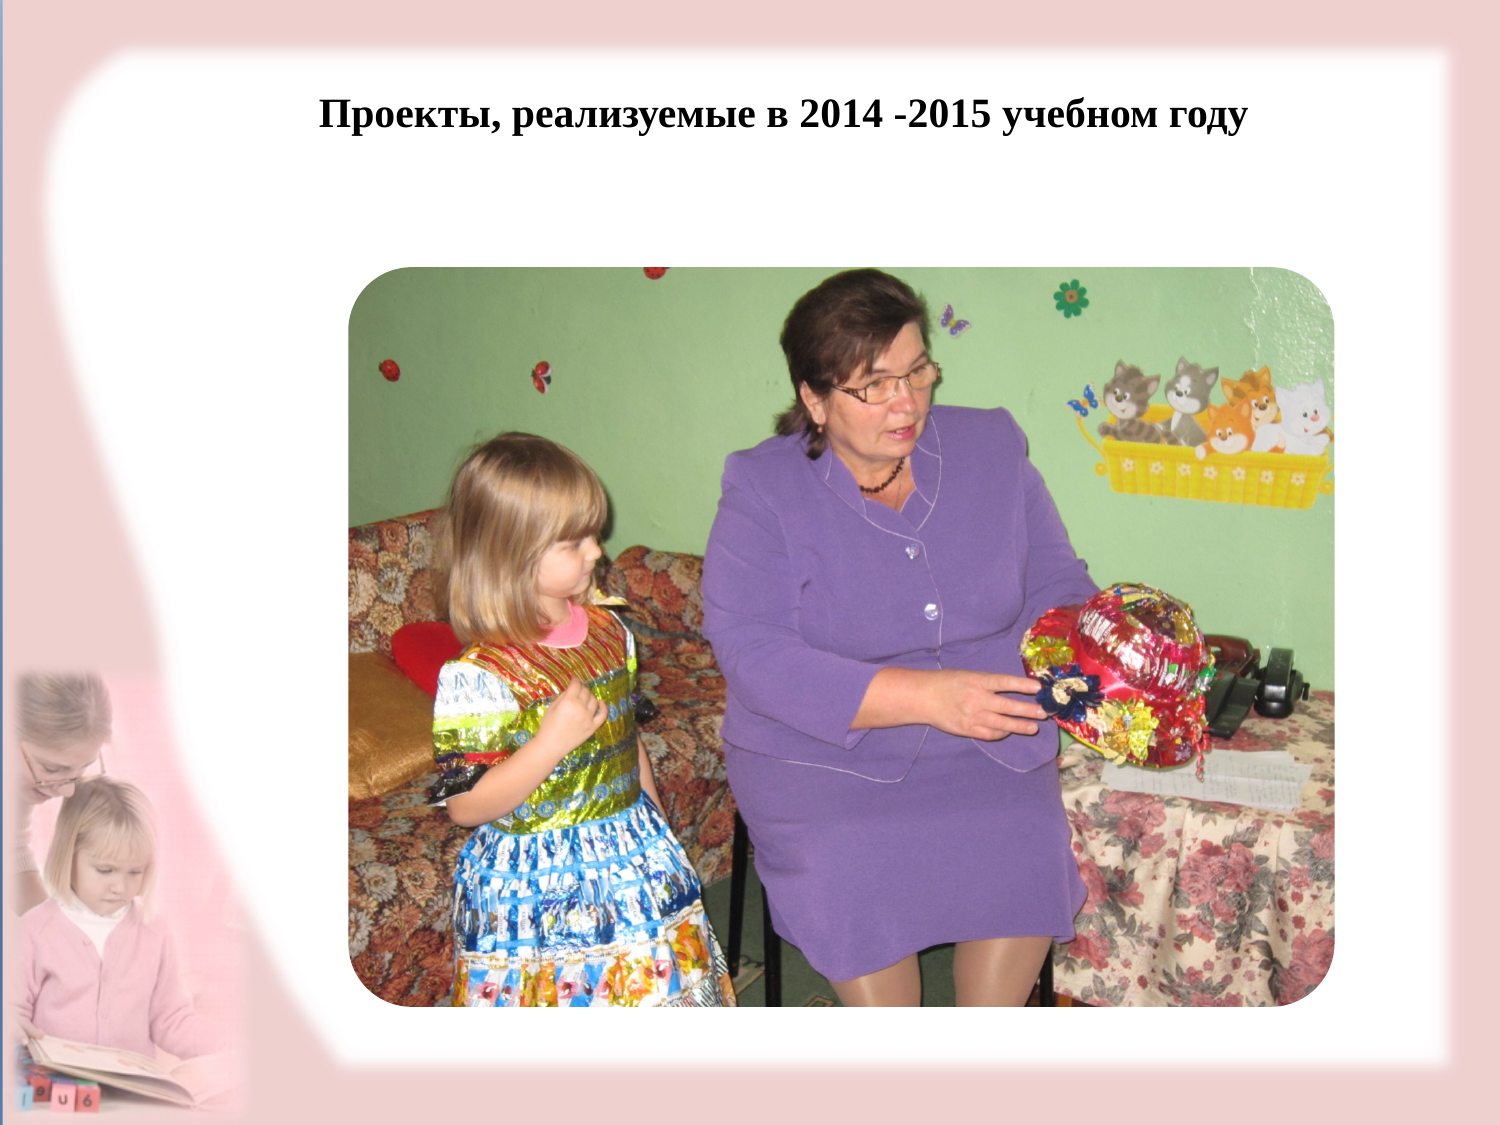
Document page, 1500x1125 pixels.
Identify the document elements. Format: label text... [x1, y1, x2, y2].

picture [0, 0, 1500, 1125]
text_box Проекты, реализуемые в 2014 -2015 учебном году [303, 78, 1265, 144]
